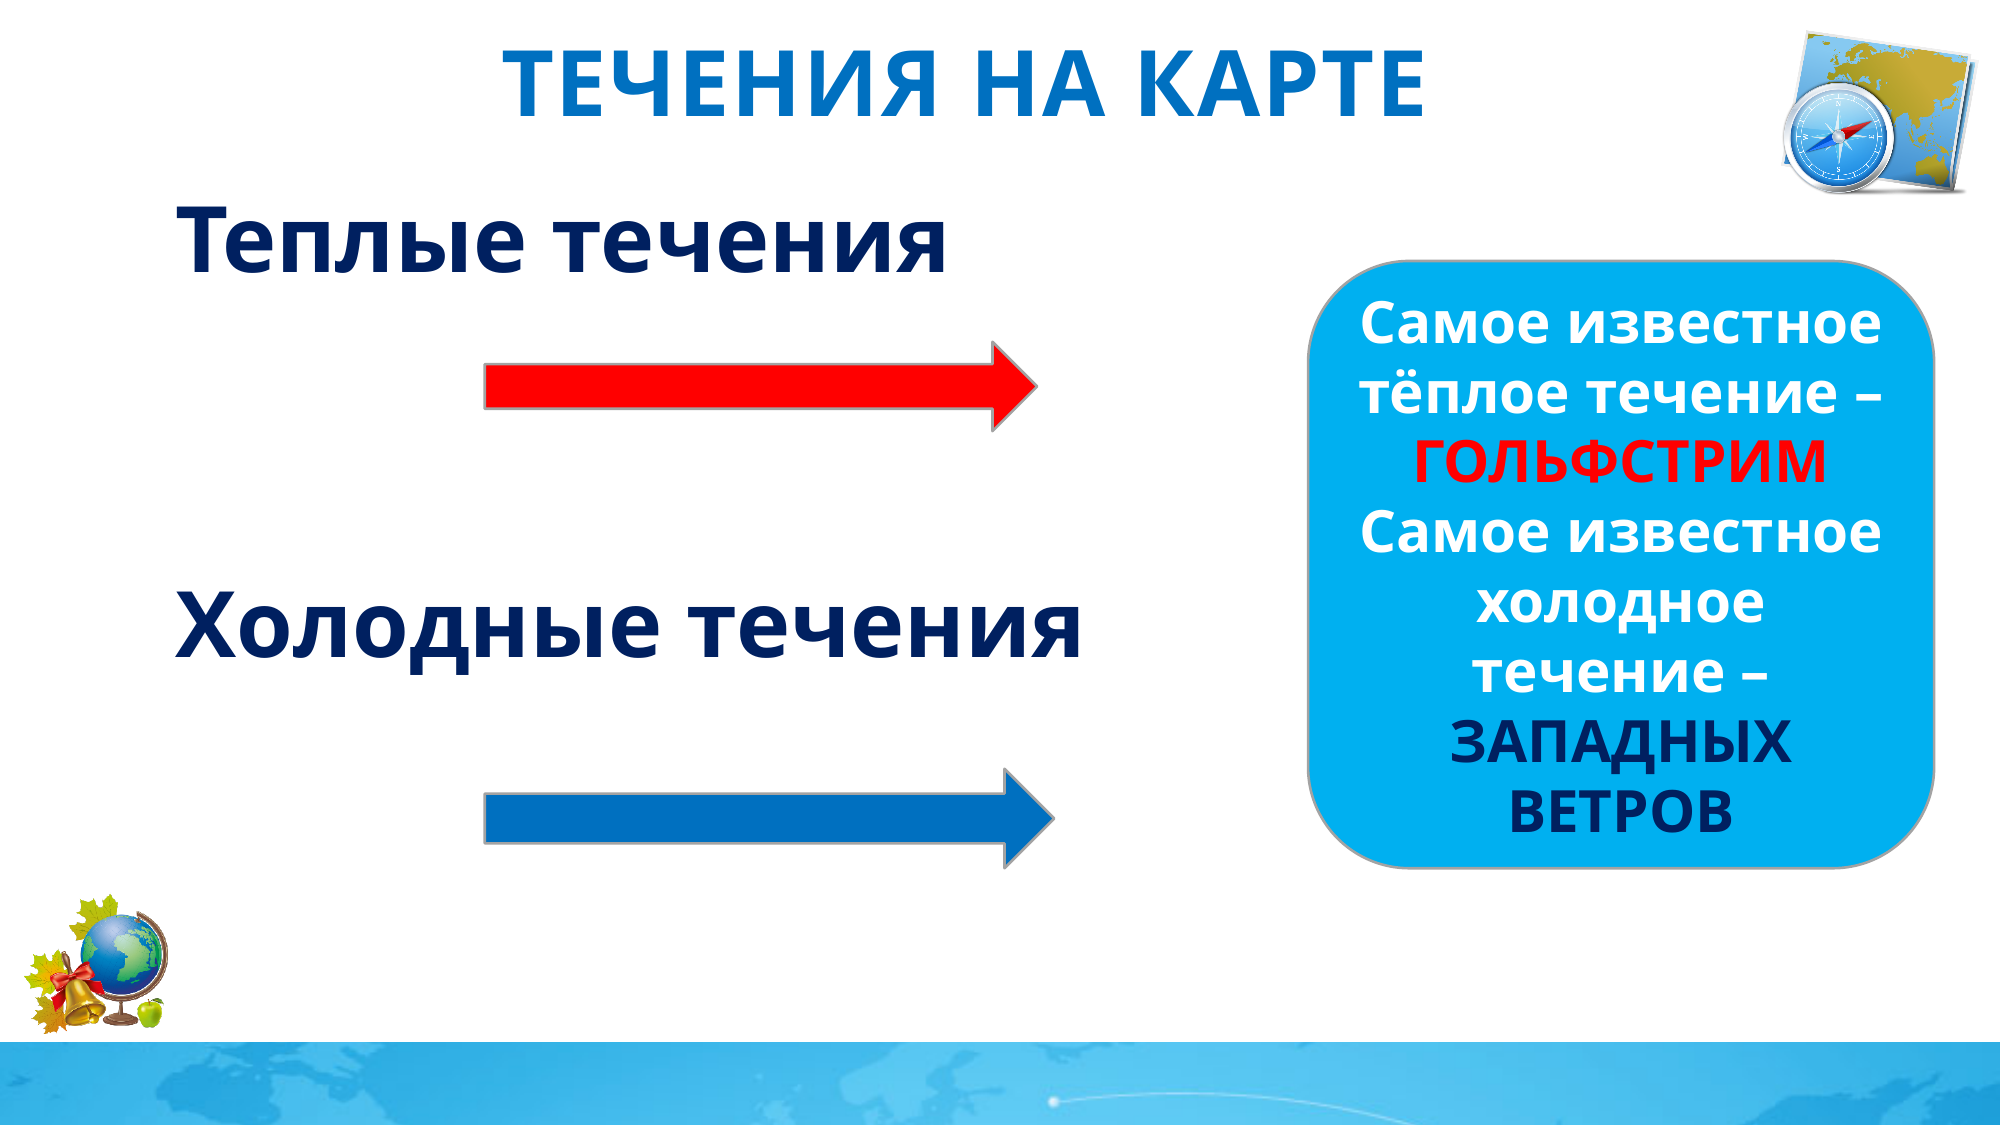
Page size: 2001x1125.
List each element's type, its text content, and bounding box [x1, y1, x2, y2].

title Течения на карте [168, 23, 1763, 158]
list Теплые течения Холодные течения [168, 186, 1763, 1009]
picture [1762, 14, 2000, 219]
picture [0, 1042, 2000, 1125]
text_box [483, 767, 1056, 870]
text_box Самое известное тёплое течение – ГОЛЬФСТРИМ Самое известное холодное течение – ЗАПАДНЫХ ВЕТРОВ [1306, 259, 1936, 870]
picture [24, 892, 168, 1034]
text_box [483, 340, 1039, 433]
